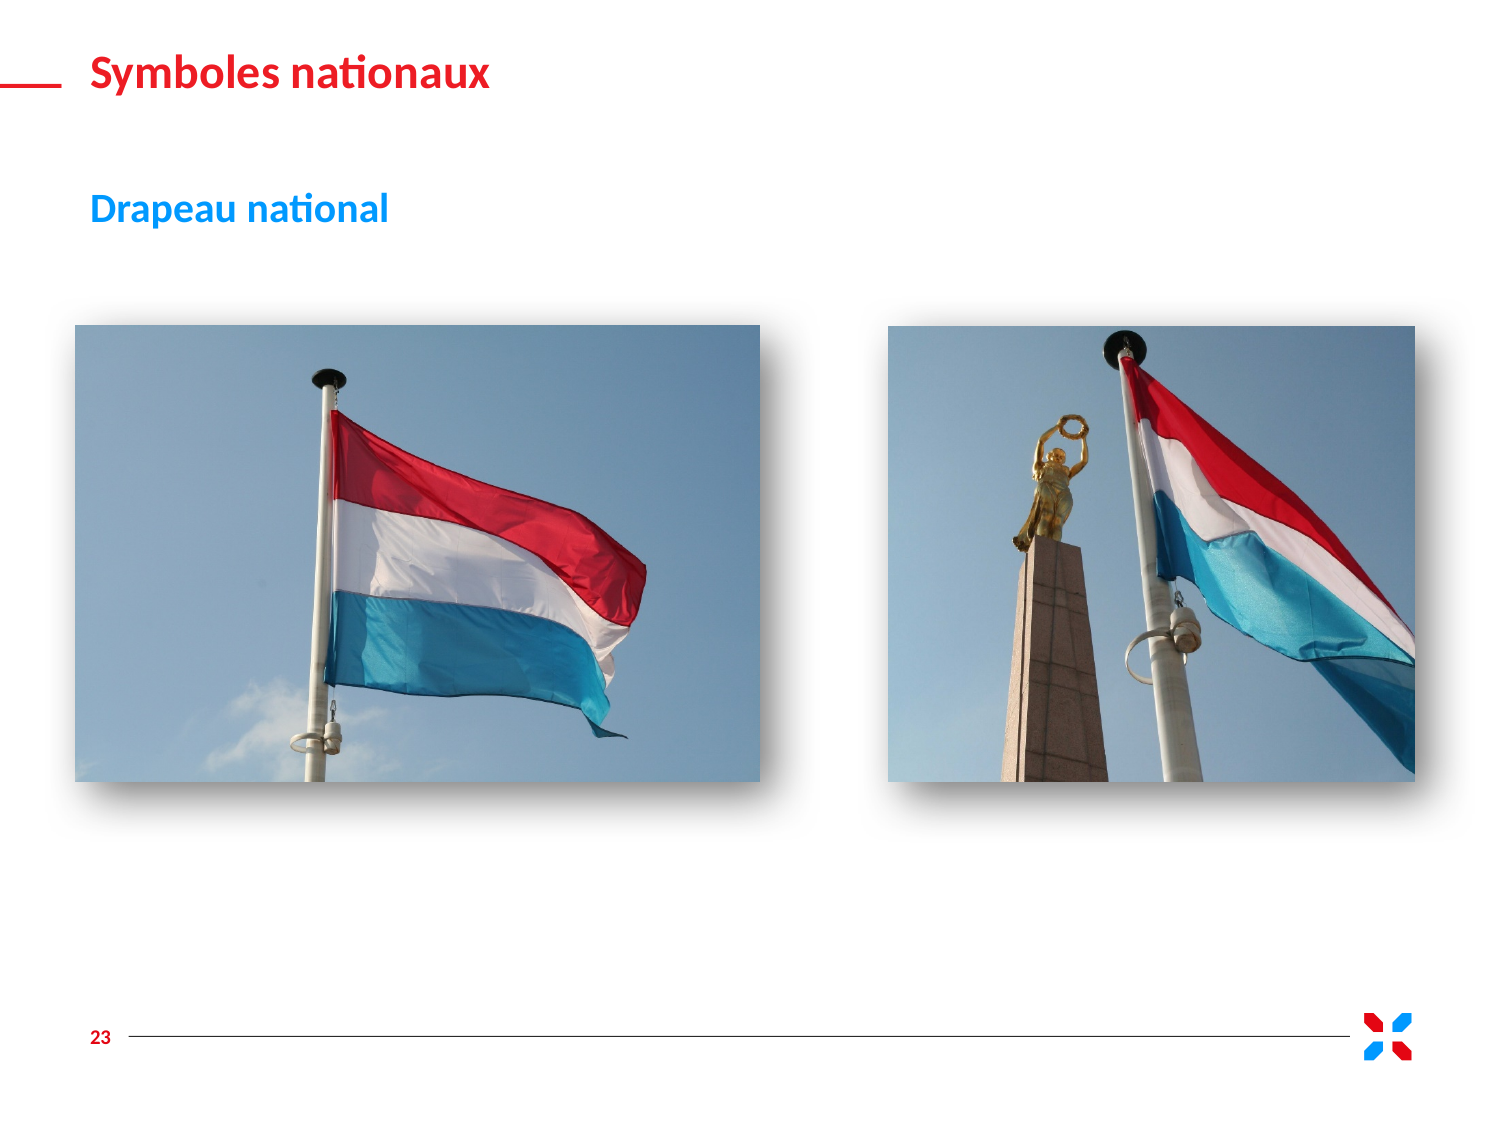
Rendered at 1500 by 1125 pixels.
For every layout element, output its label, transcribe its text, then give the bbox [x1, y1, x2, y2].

list Drapeau national [75, 185, 1413, 238]
picture [0, 0, 1500, 1125]
list Symboles nationaux [75, 53, 1415, 133]
